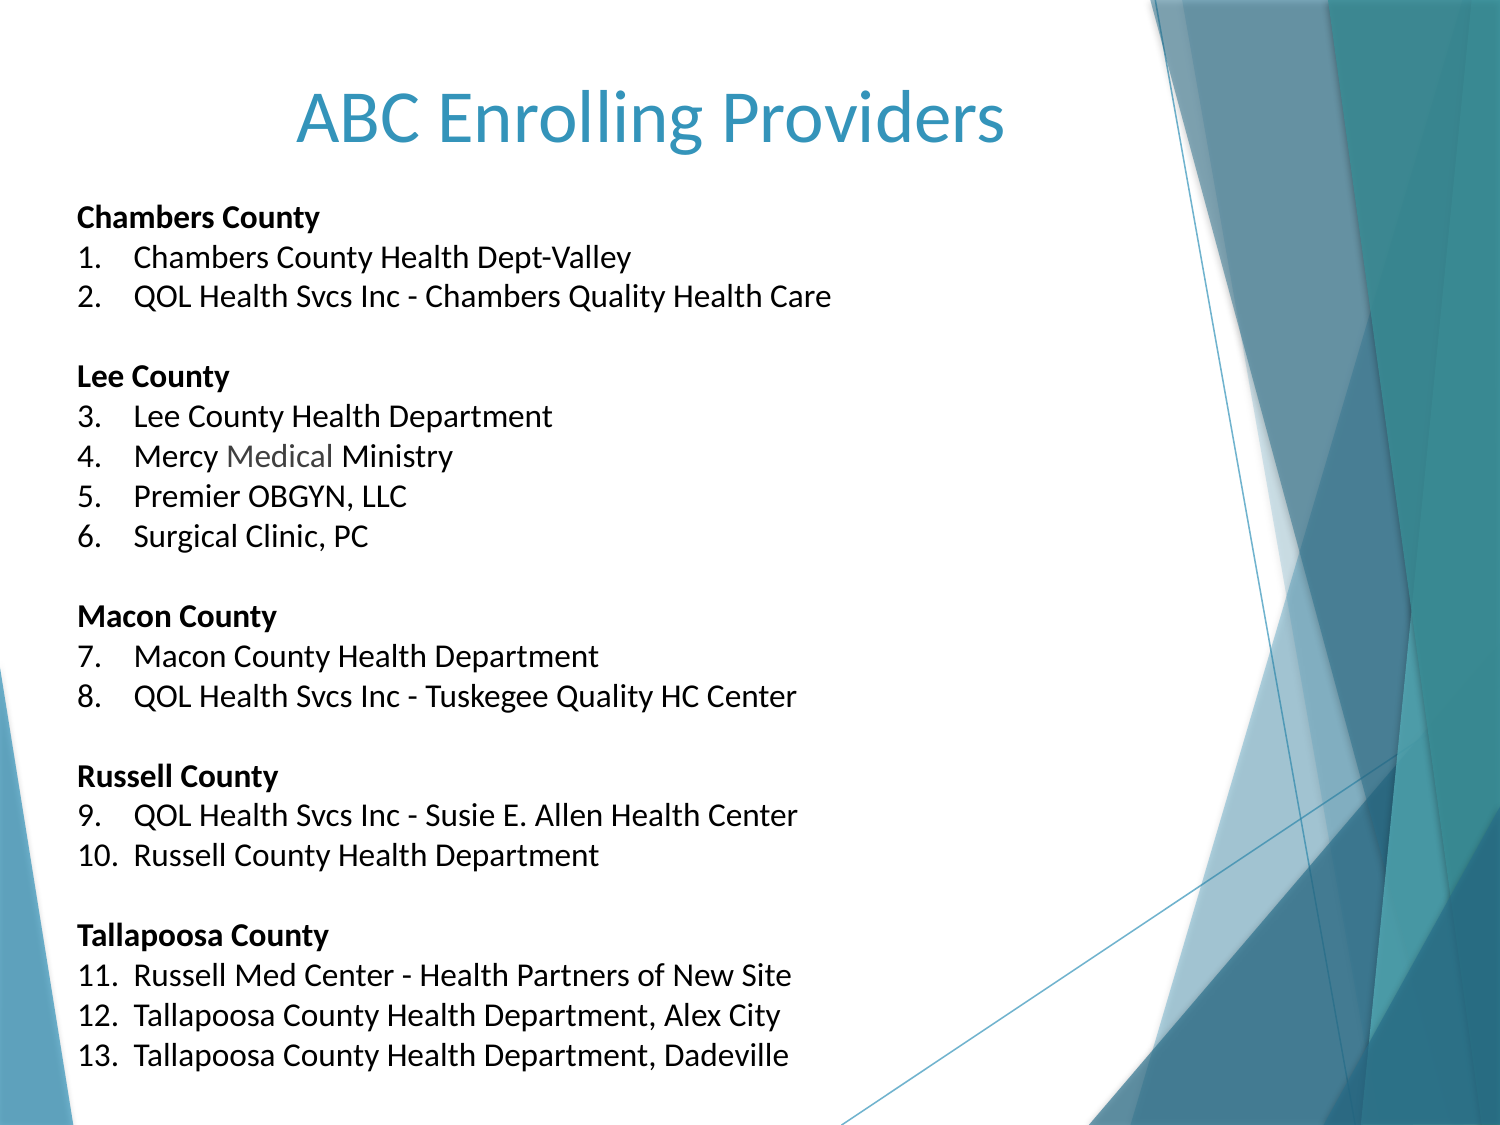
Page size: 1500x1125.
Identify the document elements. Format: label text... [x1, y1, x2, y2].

text_box Chambers County Chambers County Health Dept-Valley QOL Health Svcs Inc - Chambers Quality Health Care Lee County Lee County Health Department Mercy Medical Ministry Premier OBGYN, LLC Surgical Clinic, PC Macon County Macon County Health Department QOL Health Svcs Inc - Tuskegee Quality HC Center Russell County QOL Health Svcs Inc - Susie E. Allen Health Center Russell County Health Department Tallapoosa County Russell Med Center - Health Partners of New Site Tallapoosa County Health Department, Alex City Tallapoosa County Health Department, Dadeville [62, 187, 1100, 1081]
title ABC Enrolling Providers [103, 59, 1200, 225]
